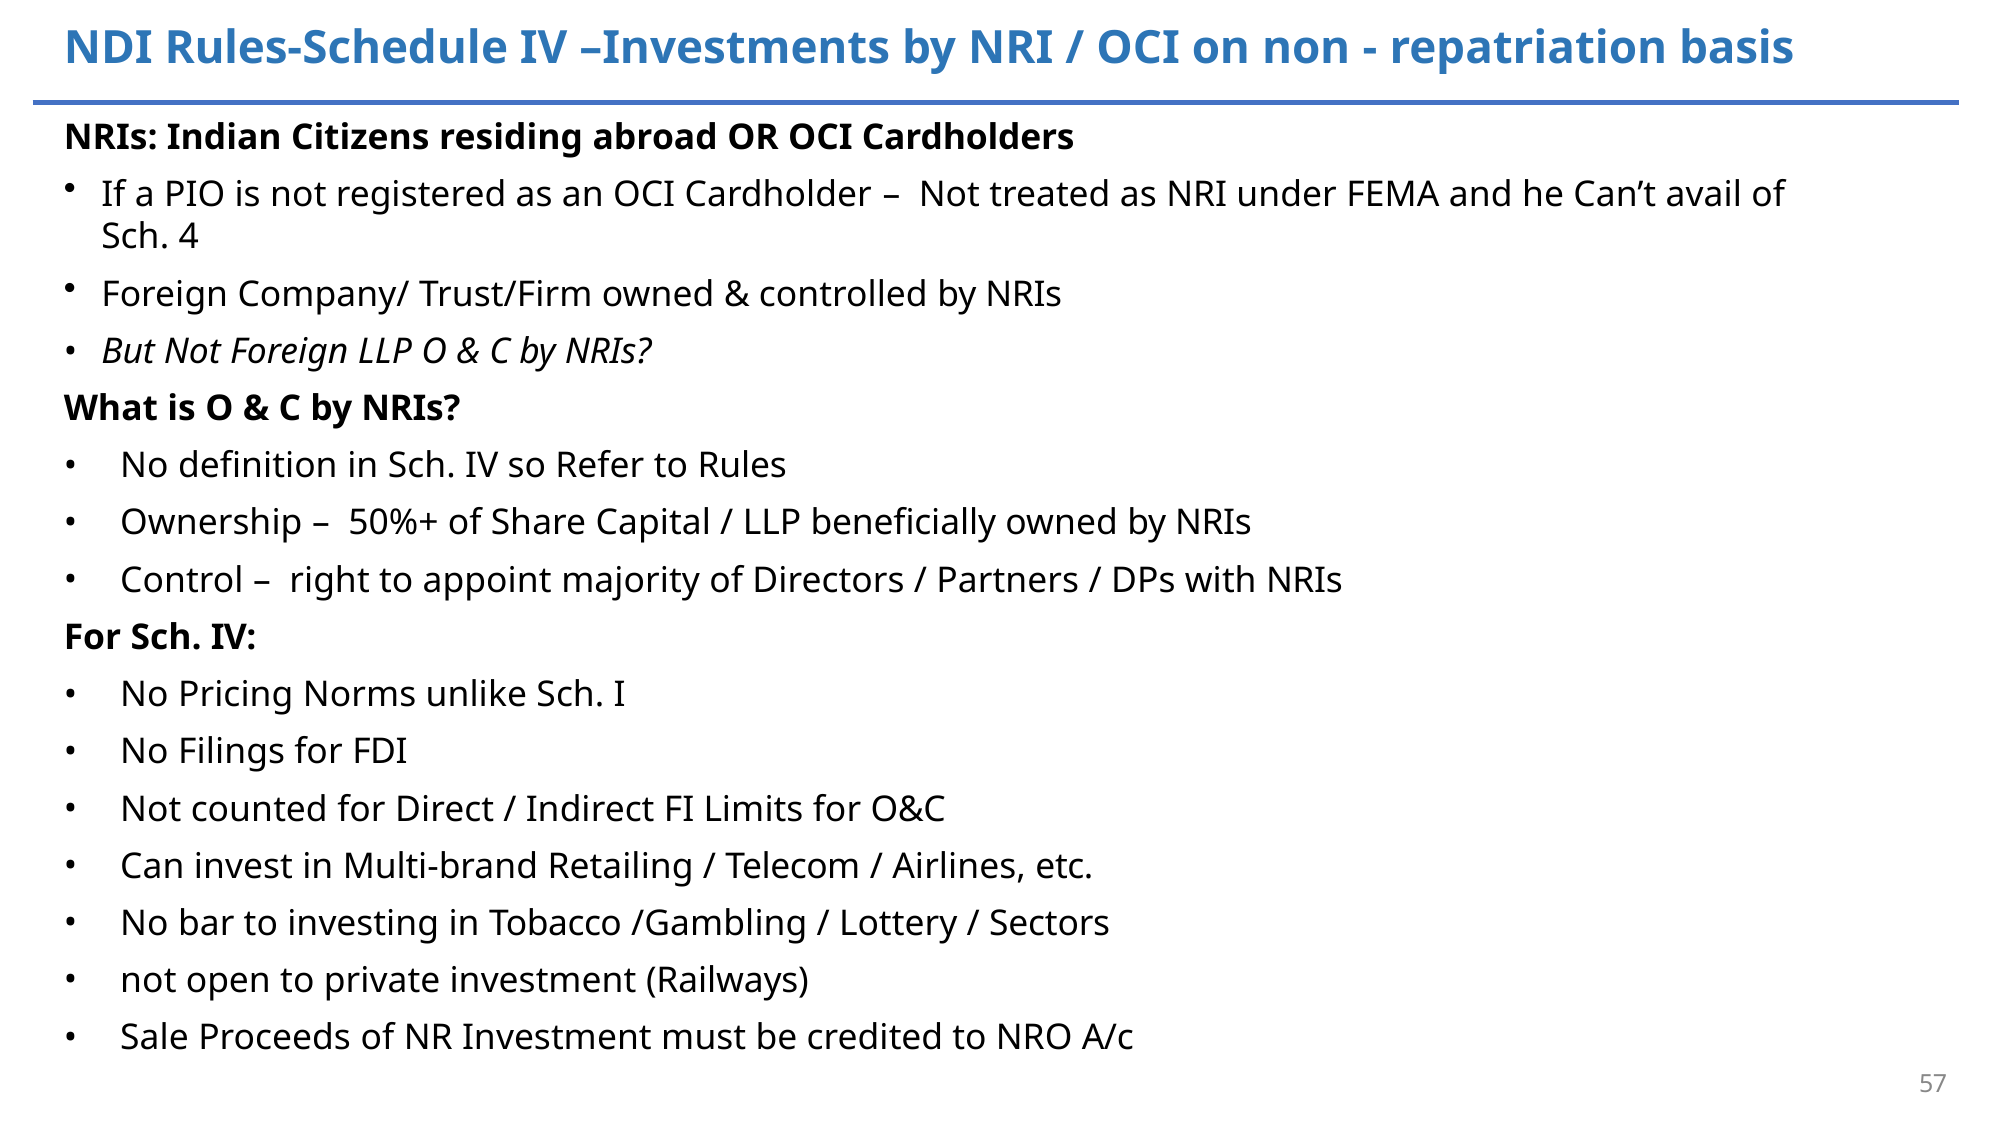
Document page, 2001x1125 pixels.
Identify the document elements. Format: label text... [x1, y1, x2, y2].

slide_number 57 [1912, 1075, 1953, 1125]
title NDI Rules-Schedule IV –Investments by NRI / OCI on non - repatriation basis [54, 5, 1946, 206]
text_box NRIs: Indian Citizens residing abroad OR OCI Cardholders If a PIO is not registered as an OCI Cardholder – Not treated as NRI under FEMA and he Can’t avail of Sch. 4 Foreign Company/ Trust/Firm owned & controlled by NRIs But Not Foreign LLP O & C by NRIs? What is O & C by NRIs? No definition in Sch. IV so Refer to Rules Ownership – 50%+ of Share Capital / LLP beneficially owned by NRIs Control – right to appoint majority of Directors / Partners / DPs with NRIs For Sch. IV: No Pricing Norms unlike Sch. I No Filings for FDI Not counted for Direct / Indirect FI Limits for O&C Can invest in Multi-brand Retailing / Telecom / Airlines, etc. No bar to investing in Tobacco /Gambling / Lottery / Sectors not open to private investment (Railways) Sale Proceeds of NR Investment must be credited to NRO A/c [61, 97, 1827, 1057]
